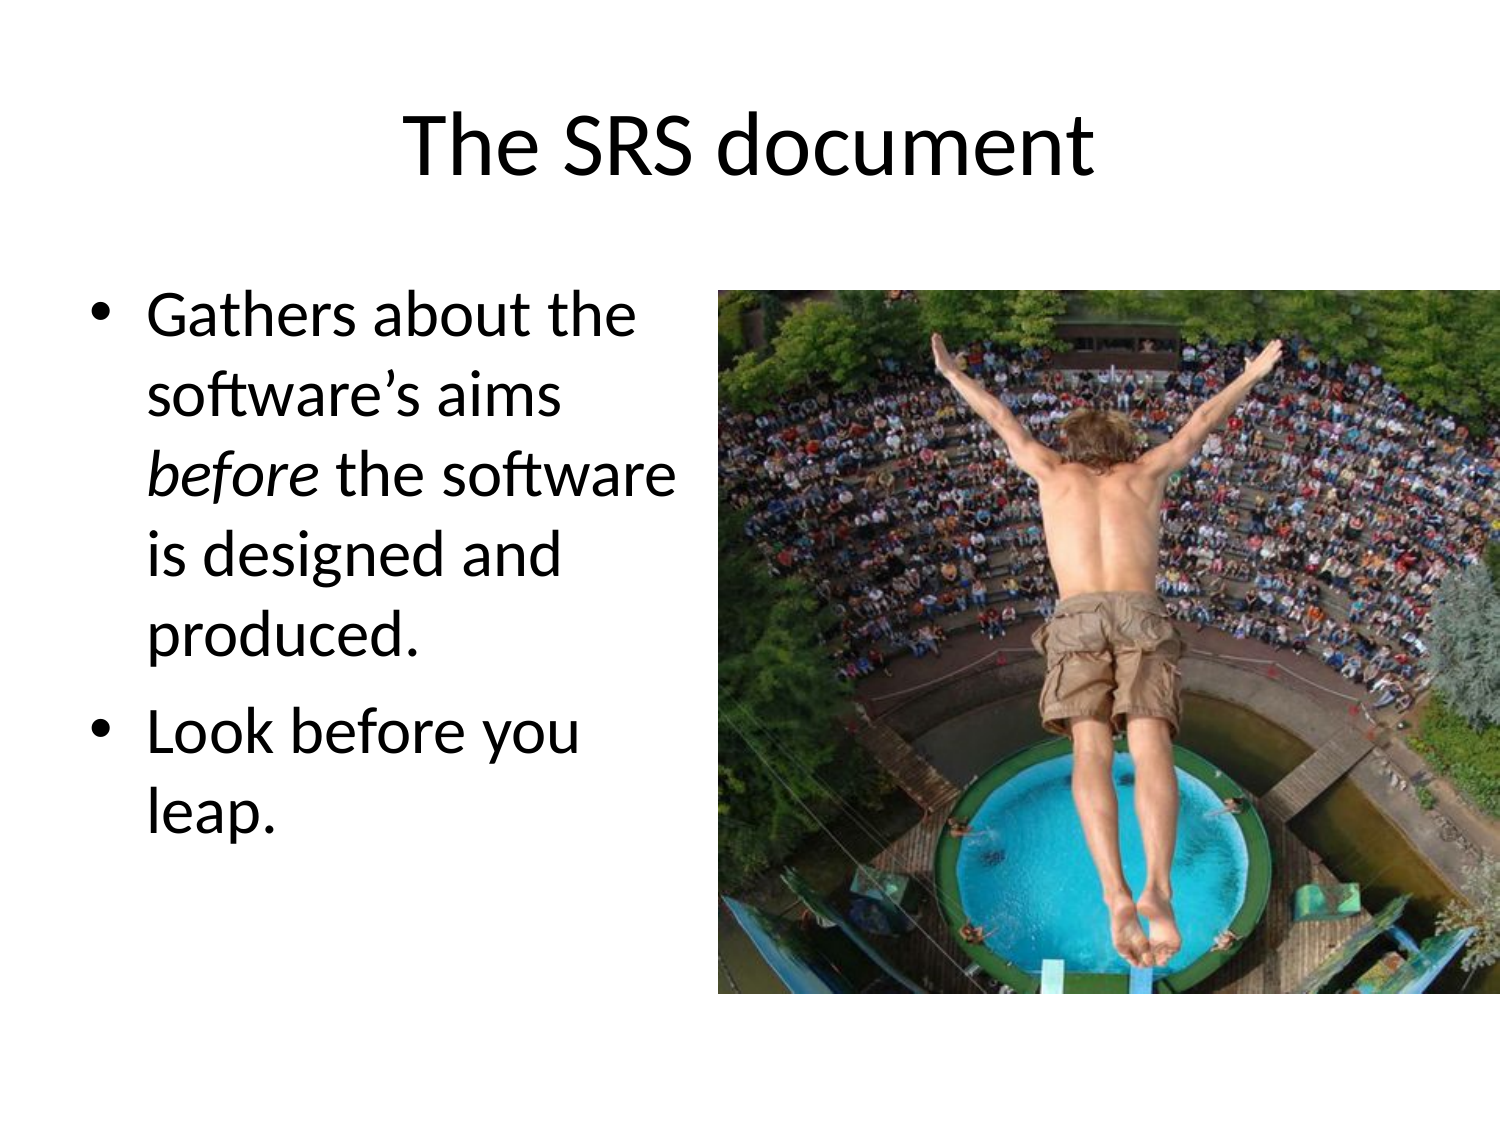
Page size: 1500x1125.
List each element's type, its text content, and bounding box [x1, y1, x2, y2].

title The SRS document [75, 45, 1425, 233]
text_box Gathers about the software’s aims before the software is designed and produced. Look before you leap. [75, 262, 715, 1005]
picture [718, 290, 1500, 995]
